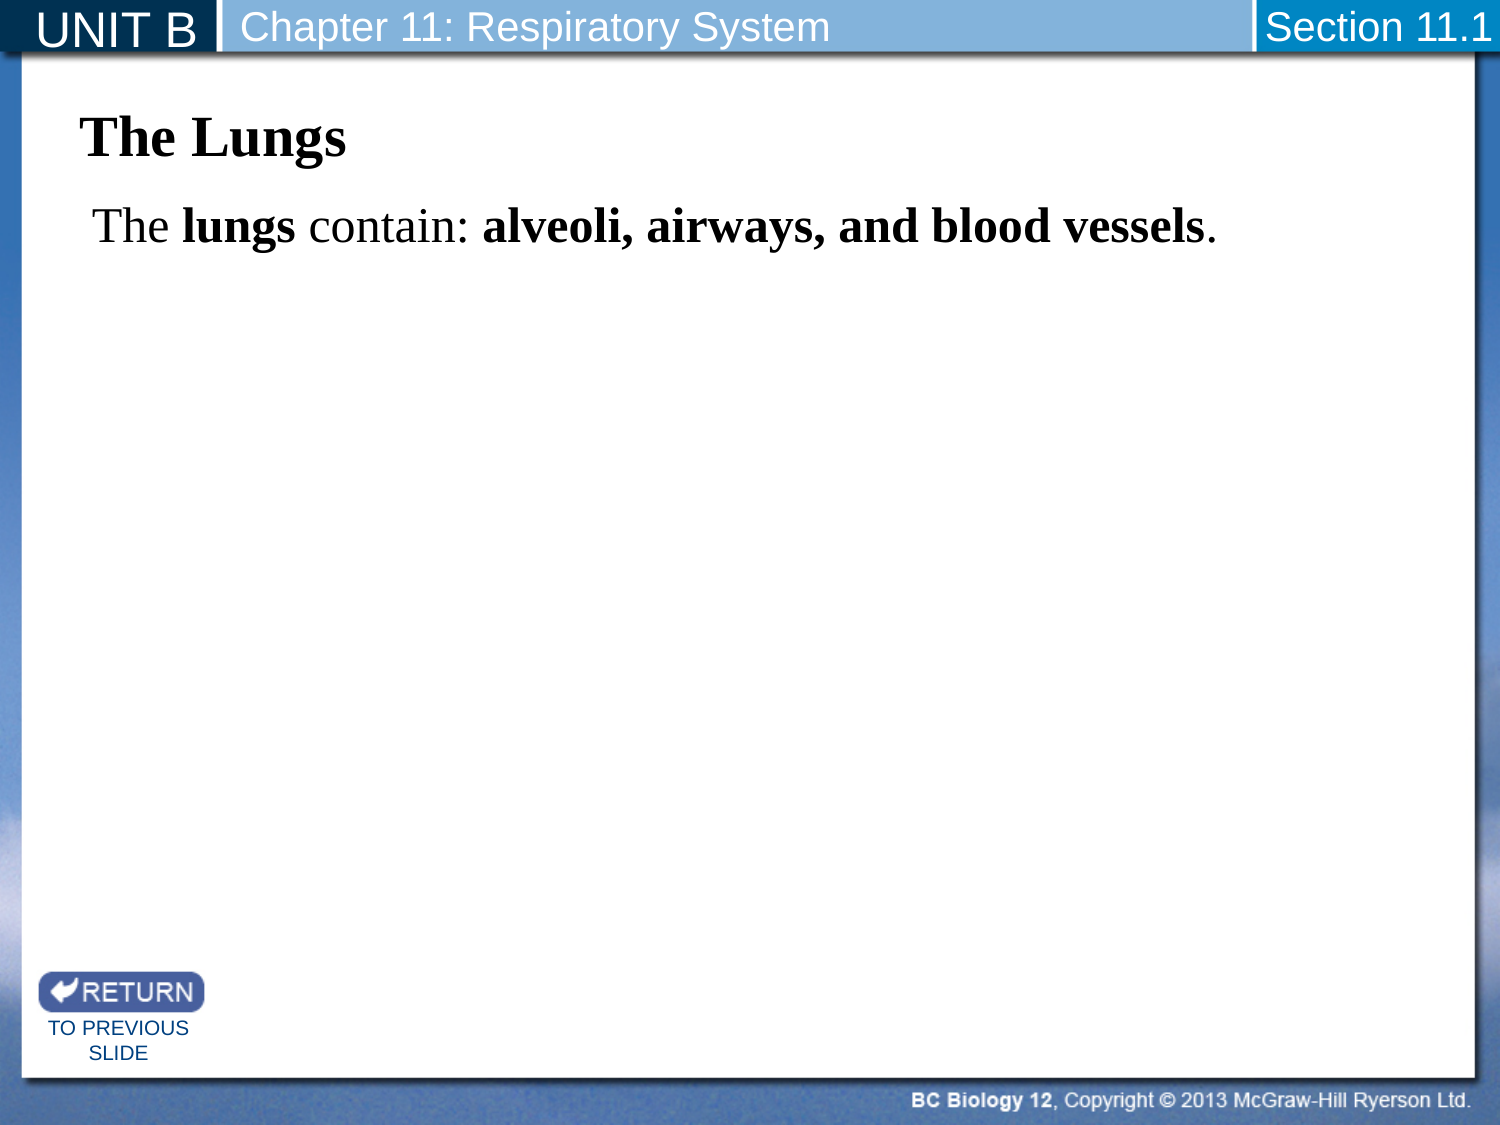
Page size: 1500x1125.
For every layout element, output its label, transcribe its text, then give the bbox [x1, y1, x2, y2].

text_box Chapter 11: Respiratory System [225, 0, 1250, 57]
text_box TO PREVIOUS SLIDE [31, 1017, 206, 1072]
text_box UNIT B [20, 0, 271, 66]
list The lungs contain: alveoli, airways, and blood vessels. [76, 184, 1436, 953]
picture [0, 0, 1500, 1125]
title The Lungs [64, 90, 1340, 173]
text_box Section 11.1 [1250, 0, 1500, 58]
